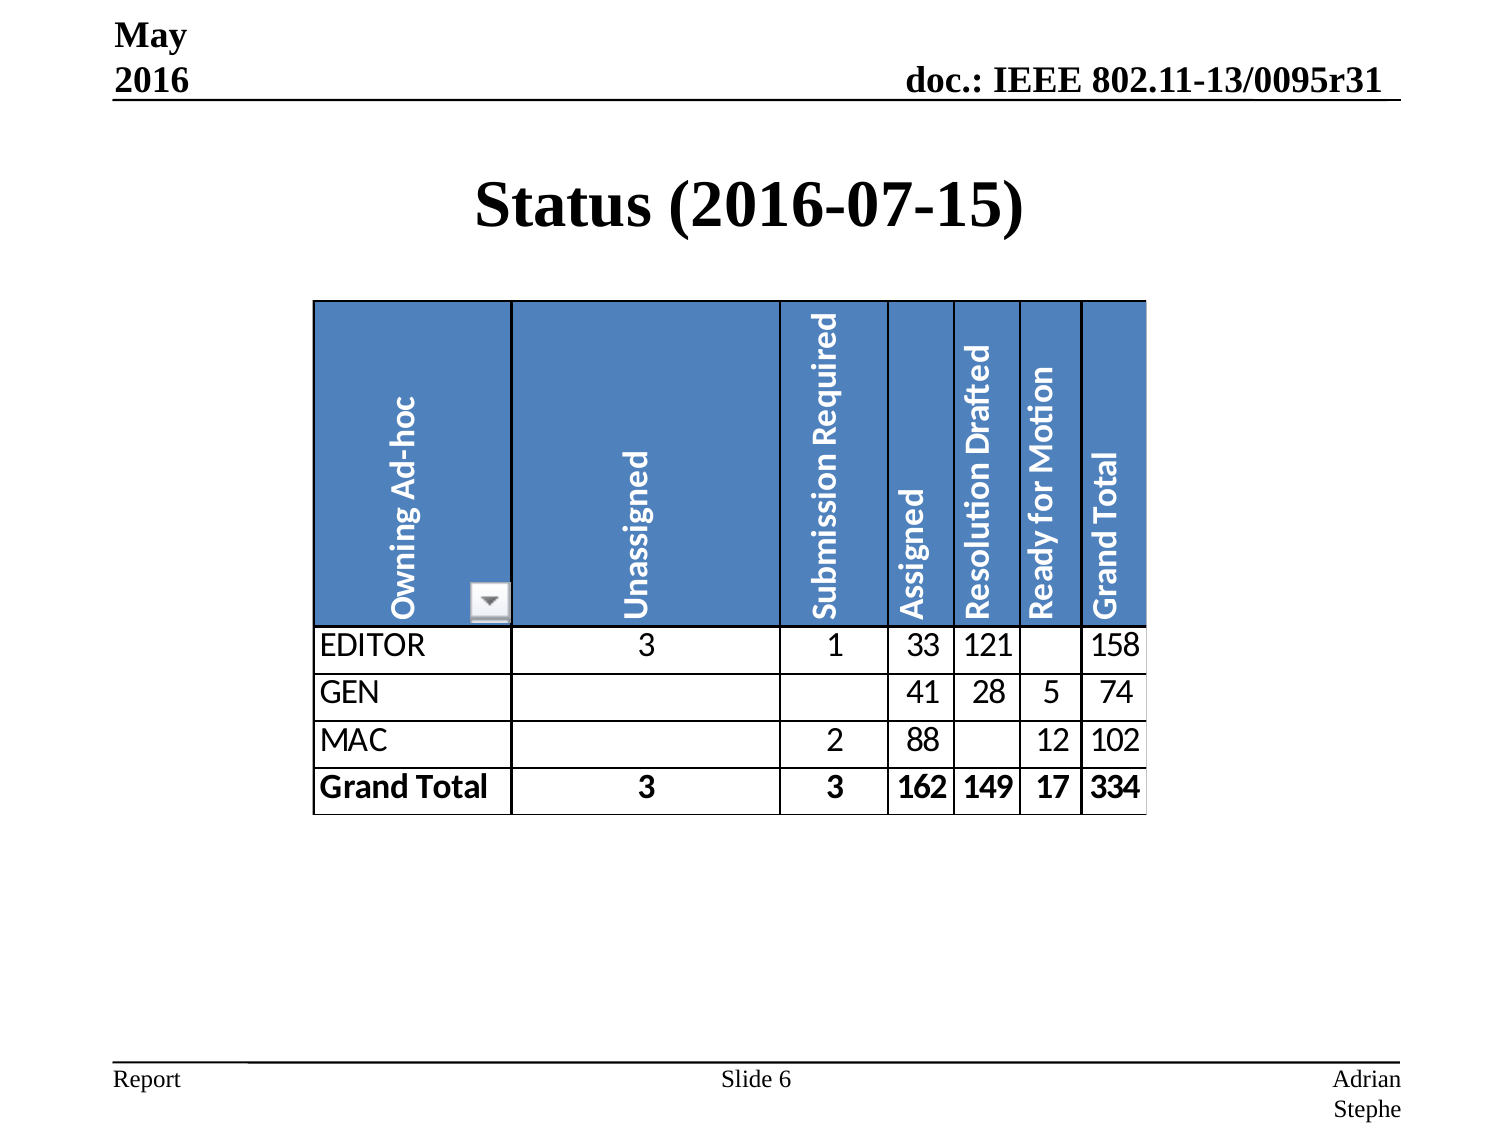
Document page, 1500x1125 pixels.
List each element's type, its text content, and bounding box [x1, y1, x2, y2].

title Status (2016-07-15) [112, 112, 1388, 288]
picture [312, 299, 1149, 817]
footer Adrian Stephens, Intel Corporation [1324, 1061, 1402, 1093]
slide_number Slide 6 [712, 1061, 800, 1093]
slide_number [114, 54, 272, 101]
